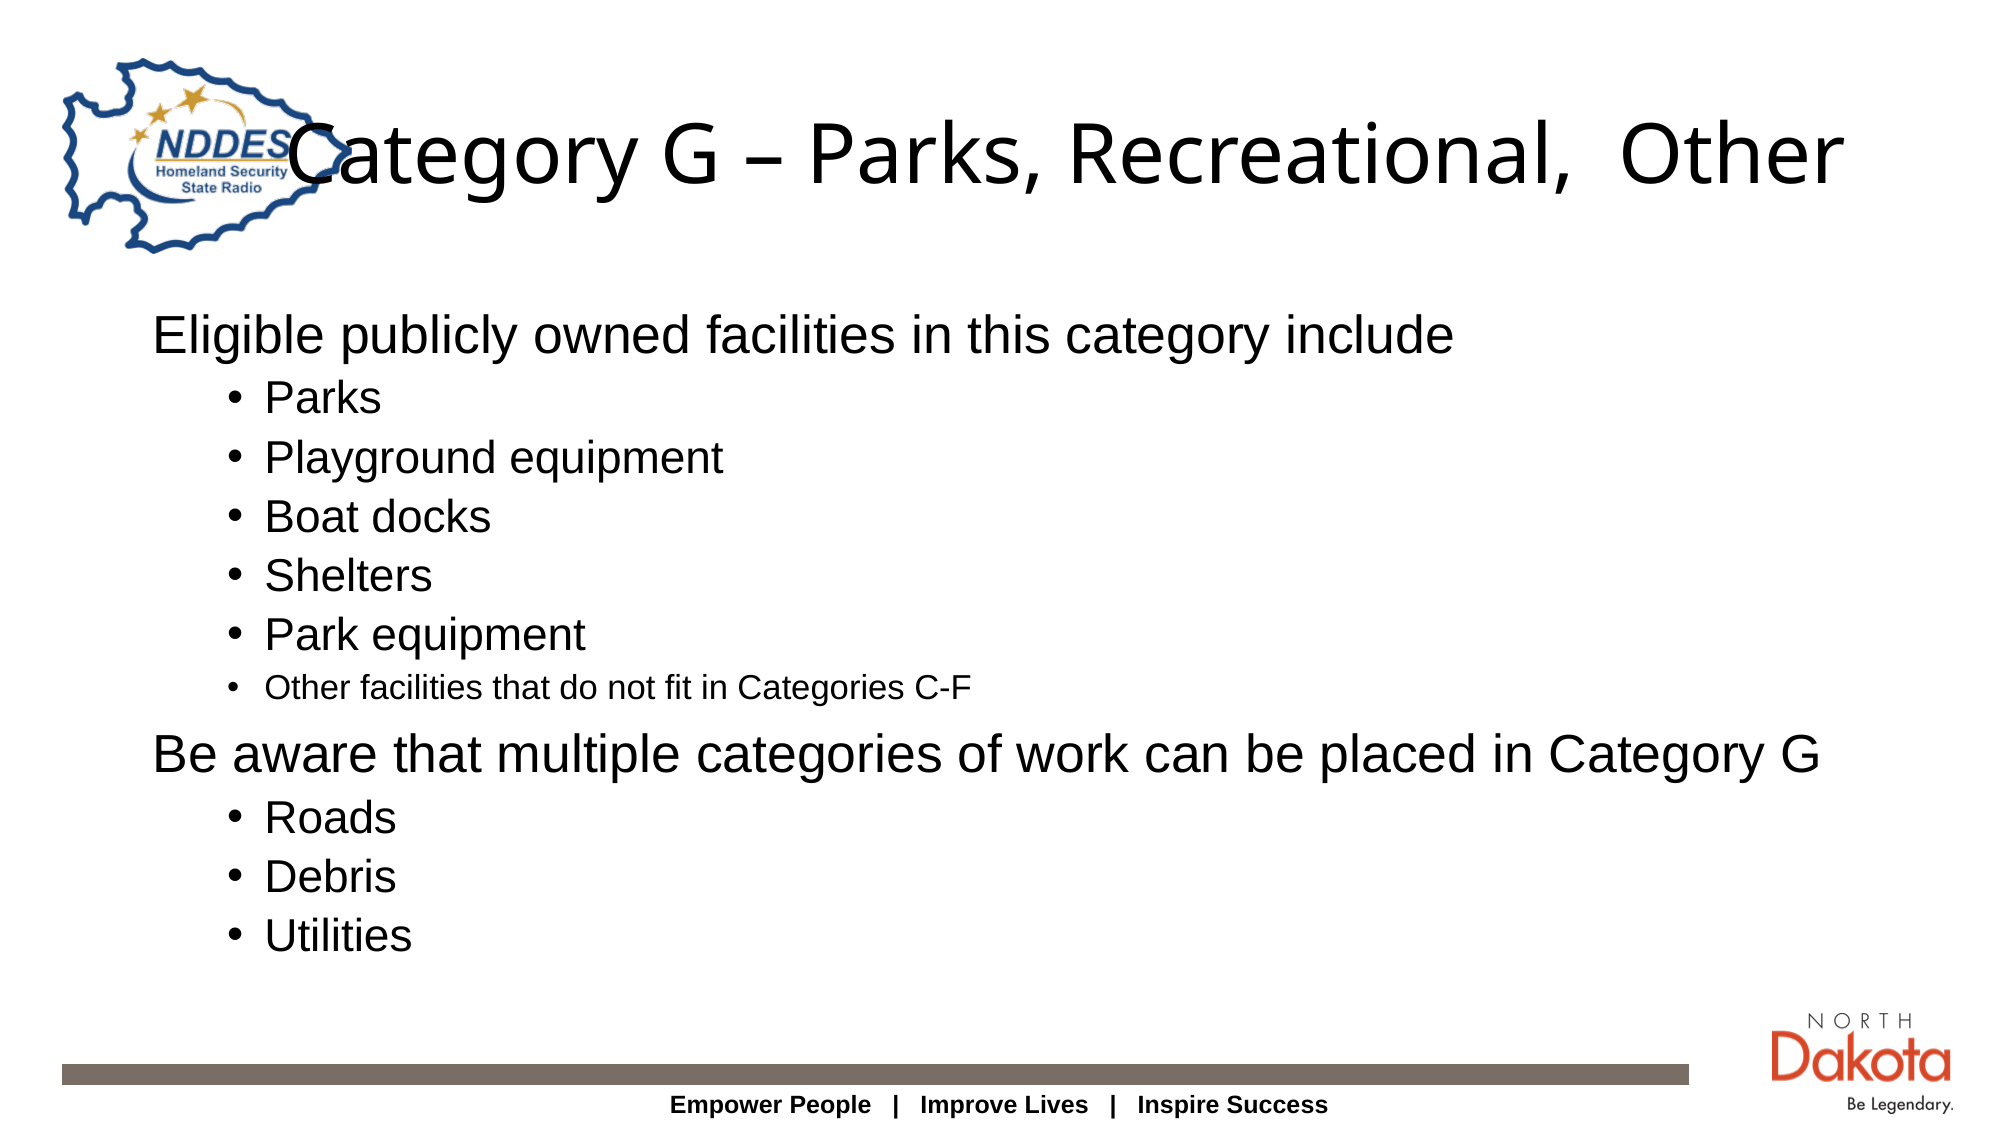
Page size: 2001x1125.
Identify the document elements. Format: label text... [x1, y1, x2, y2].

title Category G – Parks, Recreational, Other [137, 47, 1863, 265]
list Eligible publicly owned facilities in this category include Parks Playground equipment Boat docks Shelters Park equipment Other facilities that do not fit in Categories C-F Be aware that multiple categories of work can be placed in Category G Roads Debris Utilities [137, 299, 1863, 1014]
picture [1772, 1013, 1953, 1114]
picture [62, 58, 137, 254]
